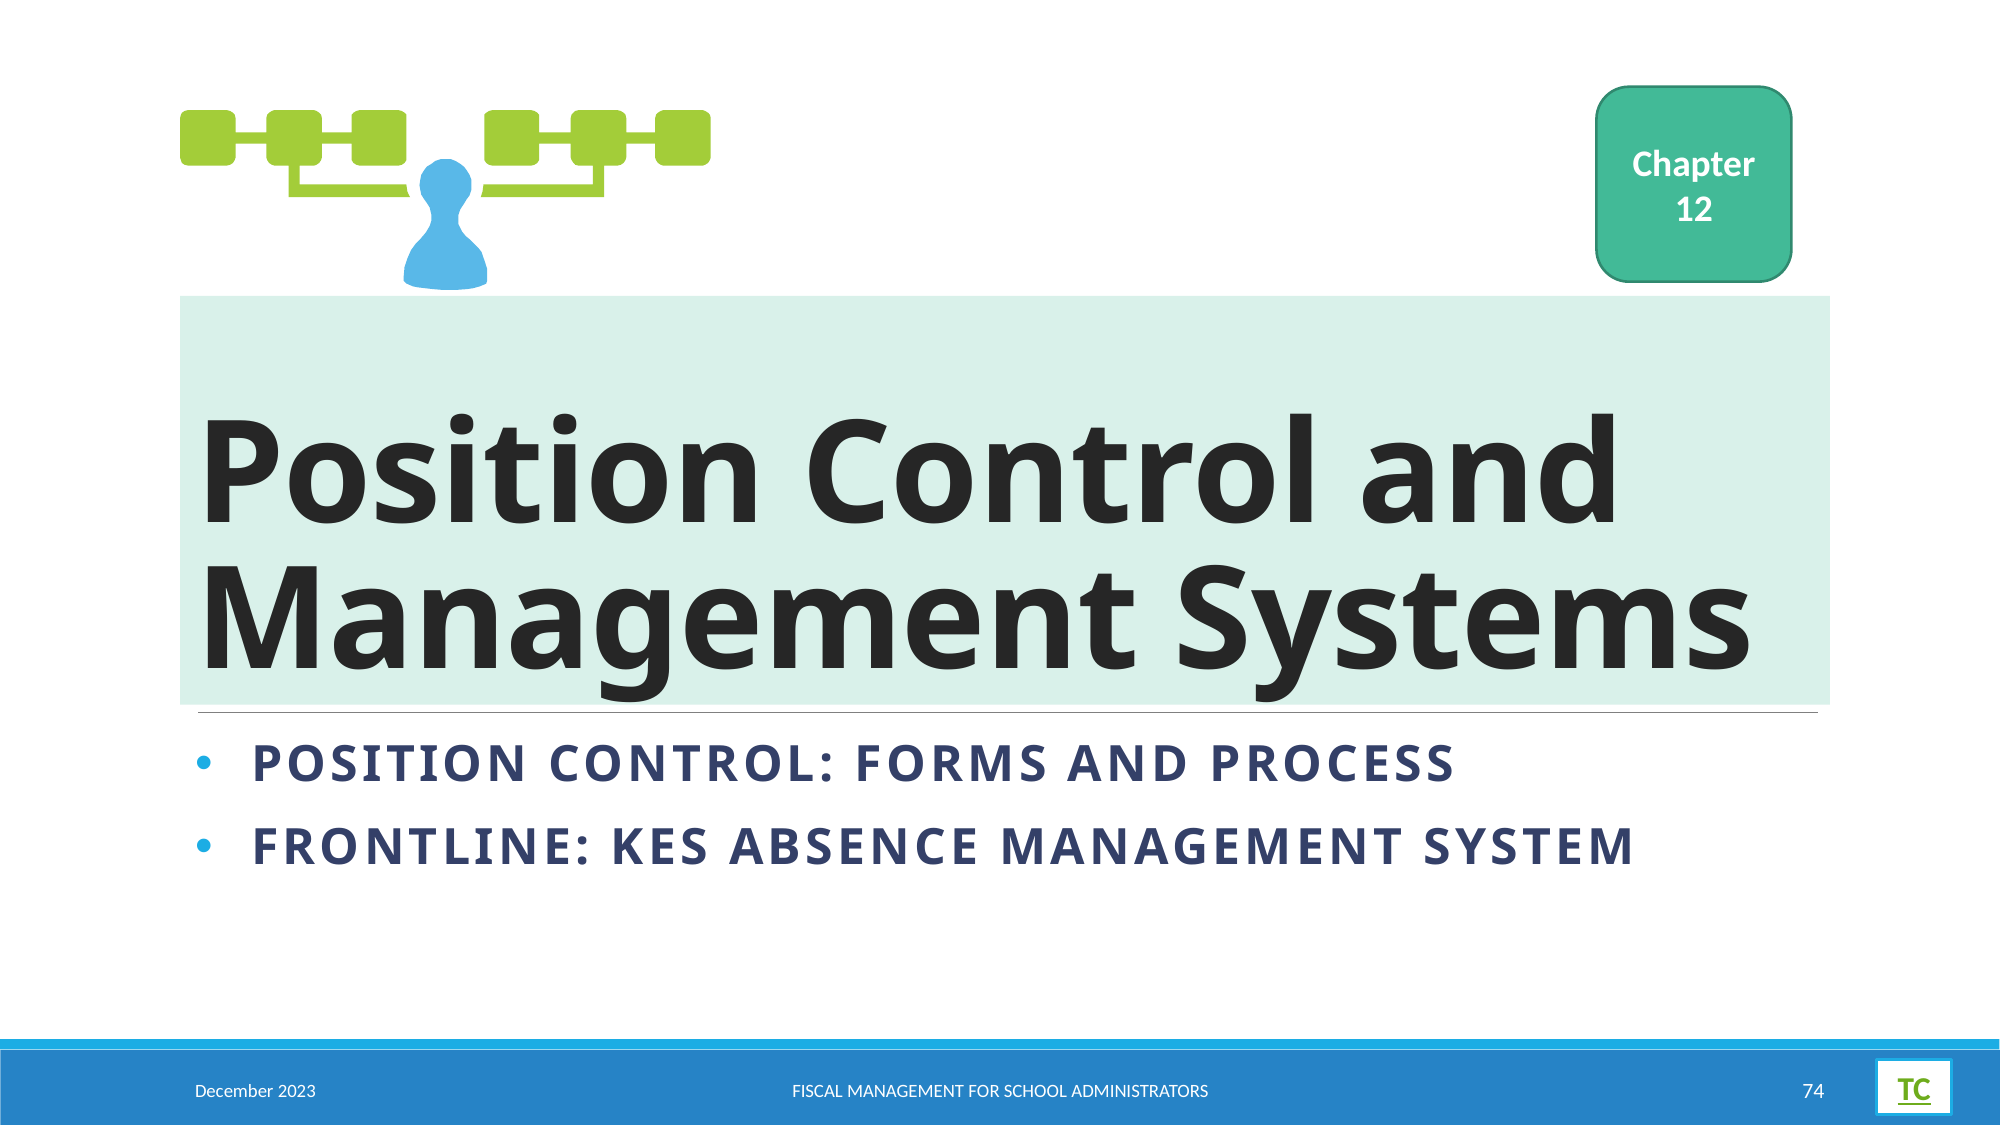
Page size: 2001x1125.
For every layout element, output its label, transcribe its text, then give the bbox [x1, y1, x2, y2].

slide_number 74 [1624, 1059, 1840, 1120]
title Position Control and Management Systems [180, 295, 1830, 705]
text_box Chapter 12 [1595, 85, 1793, 283]
footer Fiscal Management for School Administrators [604, 1059, 1396, 1120]
picture [179, 109, 712, 291]
list Position control: forms AND PROCESS FRONTLINE: KES Absence management System [180, 730, 1830, 918]
text_box TC [1875, 1058, 1953, 1116]
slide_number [180, 1059, 586, 1120]
